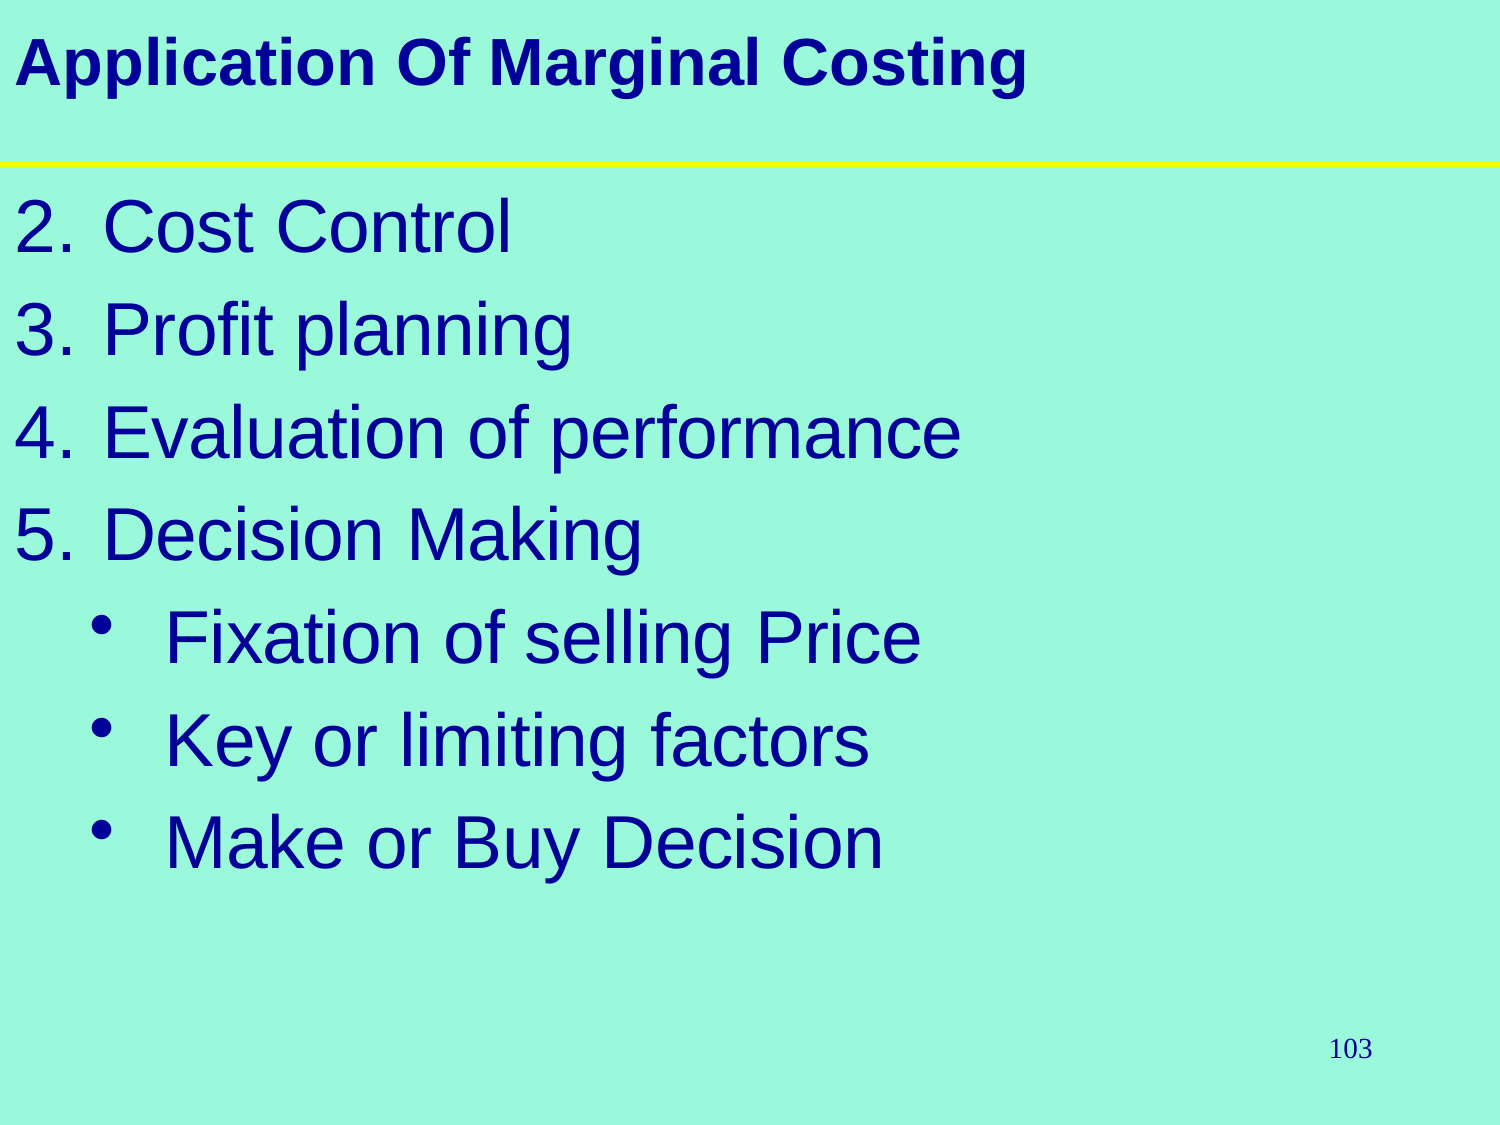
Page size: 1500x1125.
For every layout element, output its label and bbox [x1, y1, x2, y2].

text_box [12, 163, 965, 884]
slide_number [1324, 1030, 1377, 1125]
title [12, 16, 1033, 207]
